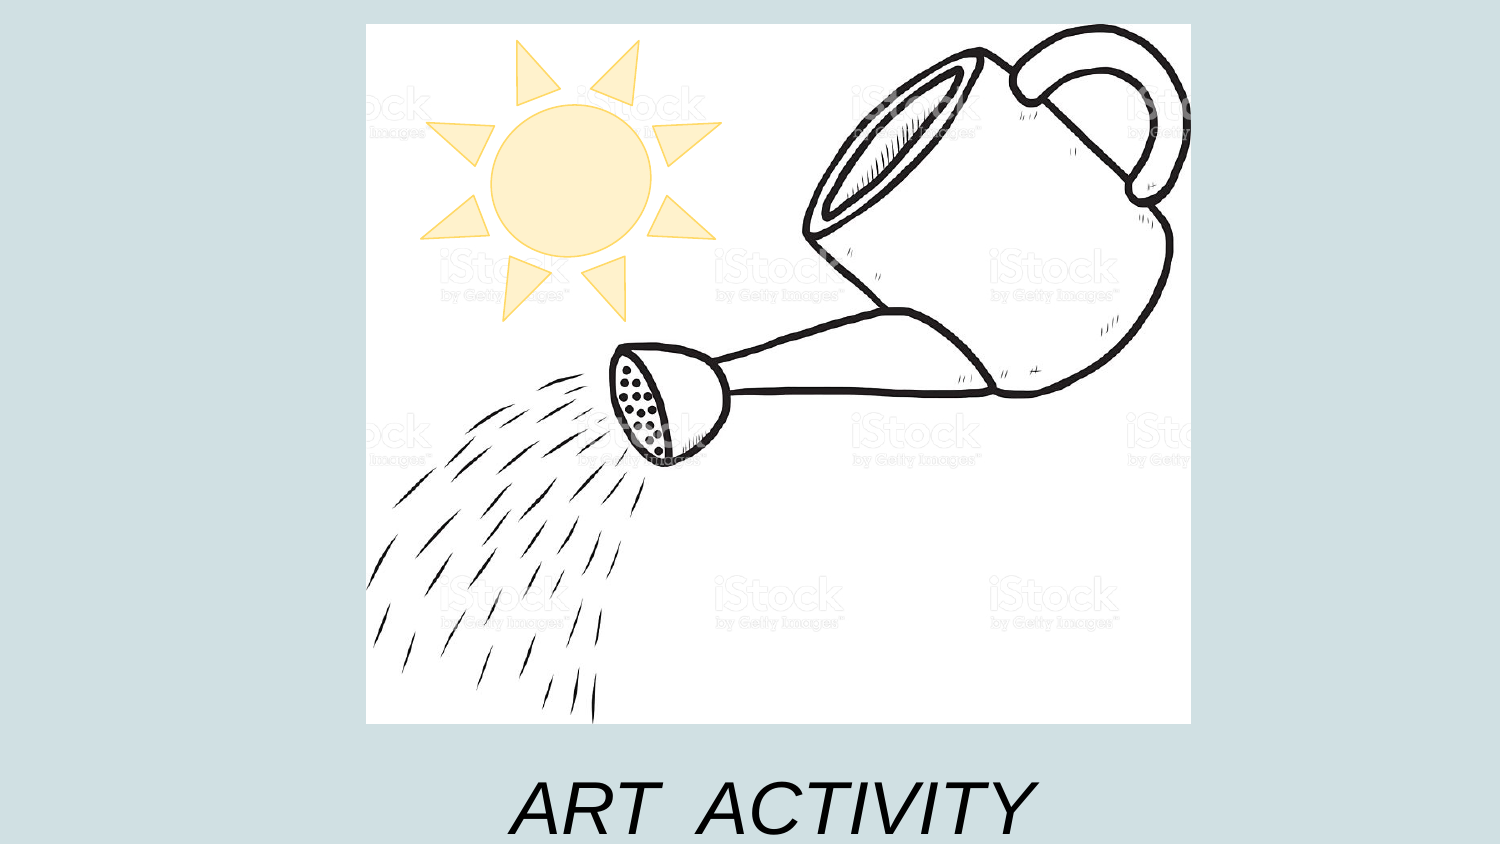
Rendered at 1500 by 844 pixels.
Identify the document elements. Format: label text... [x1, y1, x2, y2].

picture [366, 24, 1192, 724]
text_box ART ACTIVITY [475, 744, 1083, 830]
